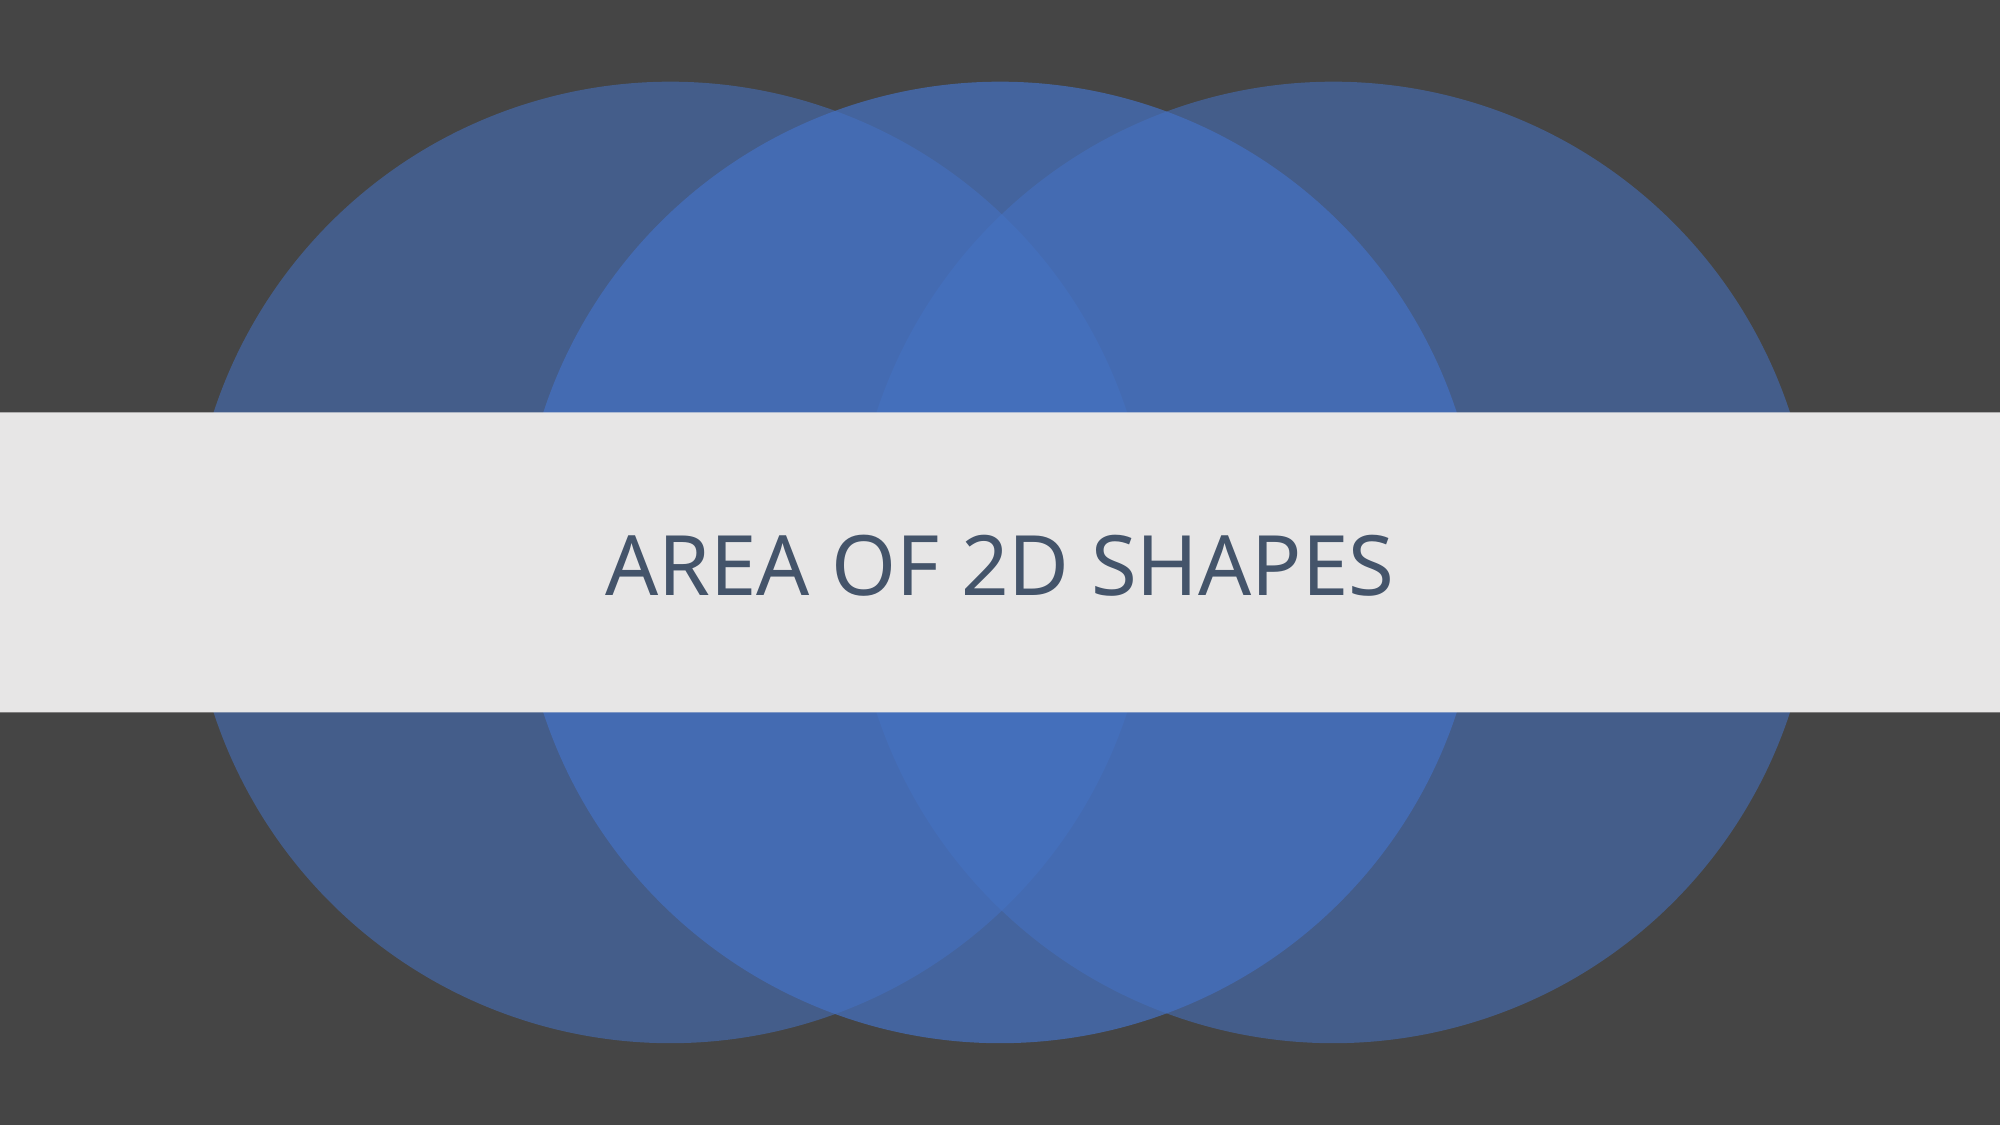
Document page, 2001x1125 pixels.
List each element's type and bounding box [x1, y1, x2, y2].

text_box [0, 411, 189, 713]
text_box [189, 81, 1814, 1044]
text_box [1814, 411, 2000, 713]
